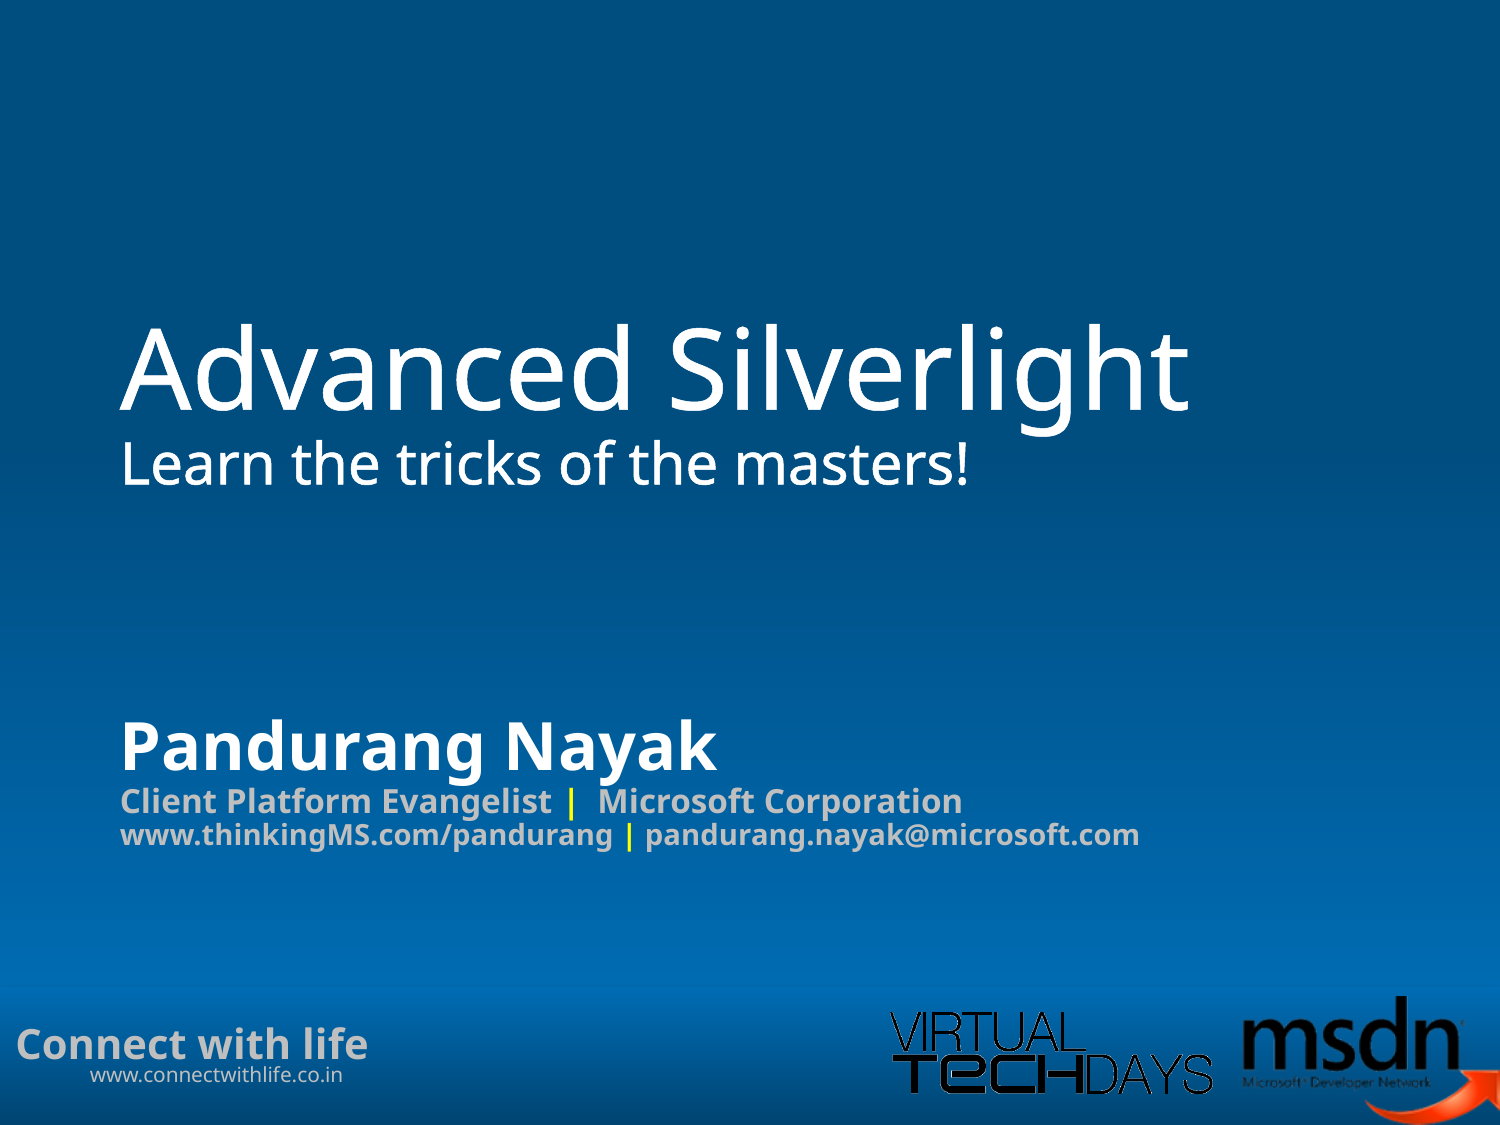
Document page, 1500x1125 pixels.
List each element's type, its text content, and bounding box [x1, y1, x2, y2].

subtitle Pandurang Nayak Client Platform Evangelist | Microsoft Corporation www.thinkingMS.com/pandurang | pandurang.nayak@microsoft.com [119, 712, 1438, 789]
title Advanced Silverlight Learn the tricks of the masters! [119, 312, 1438, 563]
picture [1243, 996, 1500, 1125]
picture [883, 997, 1214, 1110]
